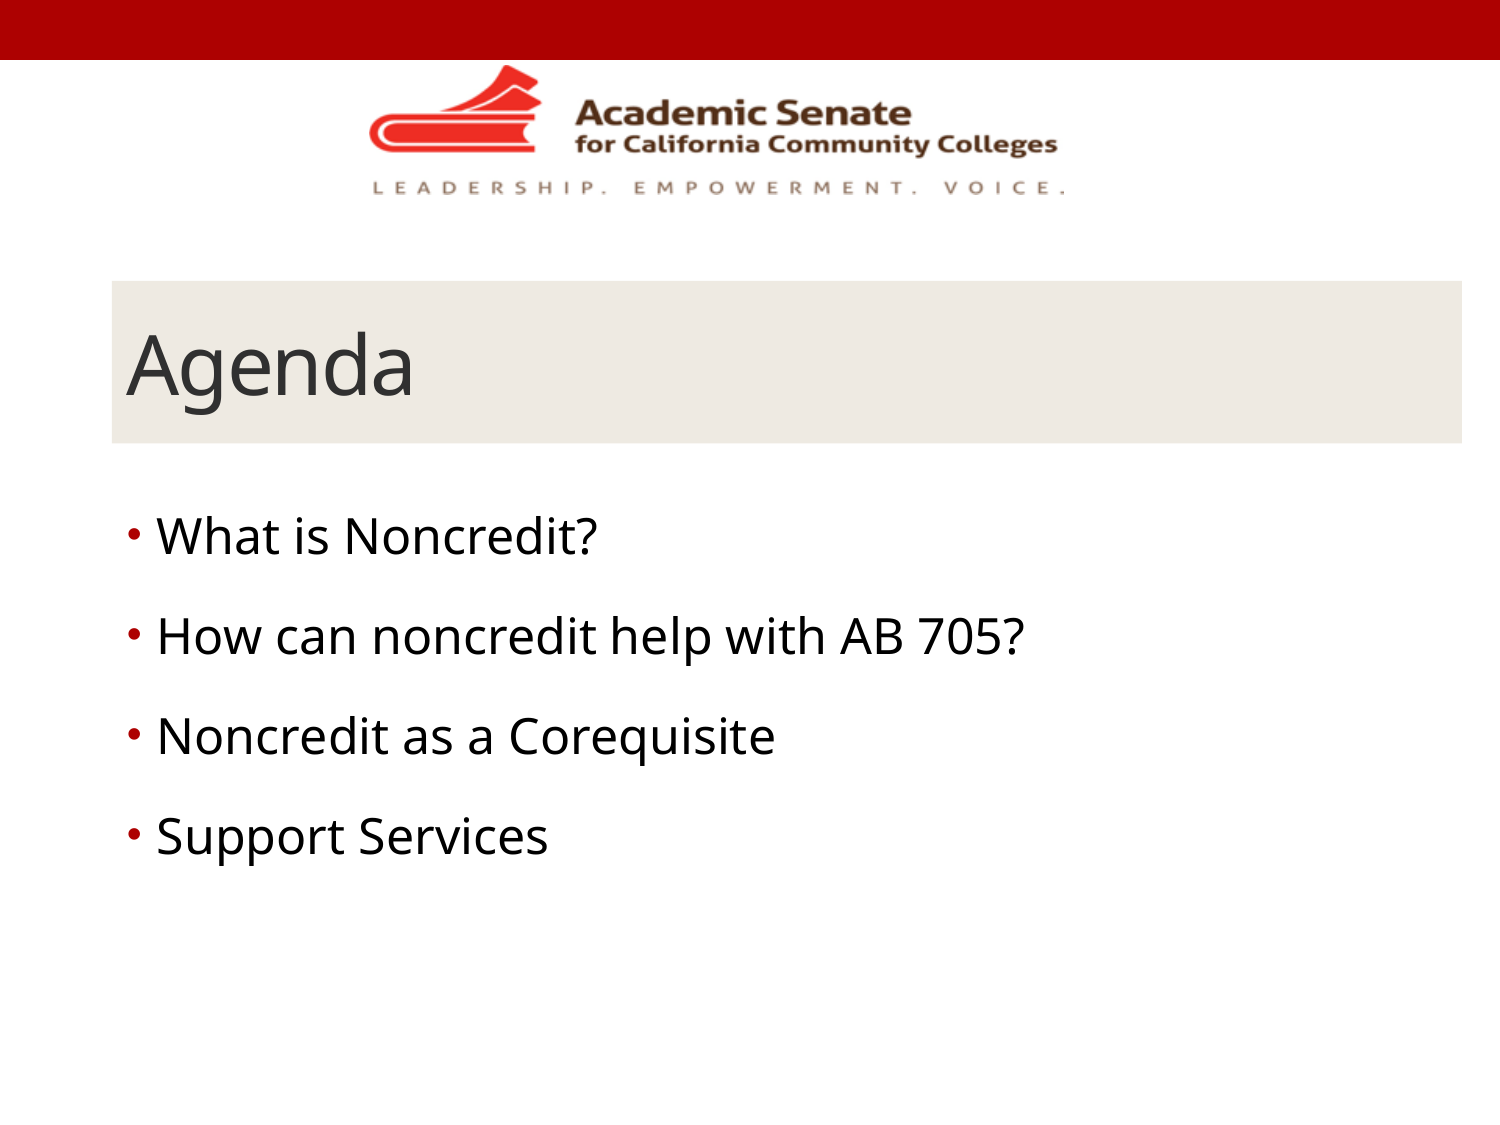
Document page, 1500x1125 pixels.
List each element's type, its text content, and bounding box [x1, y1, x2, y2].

picture [368, 65, 1064, 195]
subtitle What is Noncredit? How can noncredit help with AB 705? Noncredit as a Corequisite Support Services [111, 396, 1476, 1125]
title Agenda [111, 280, 1462, 396]
